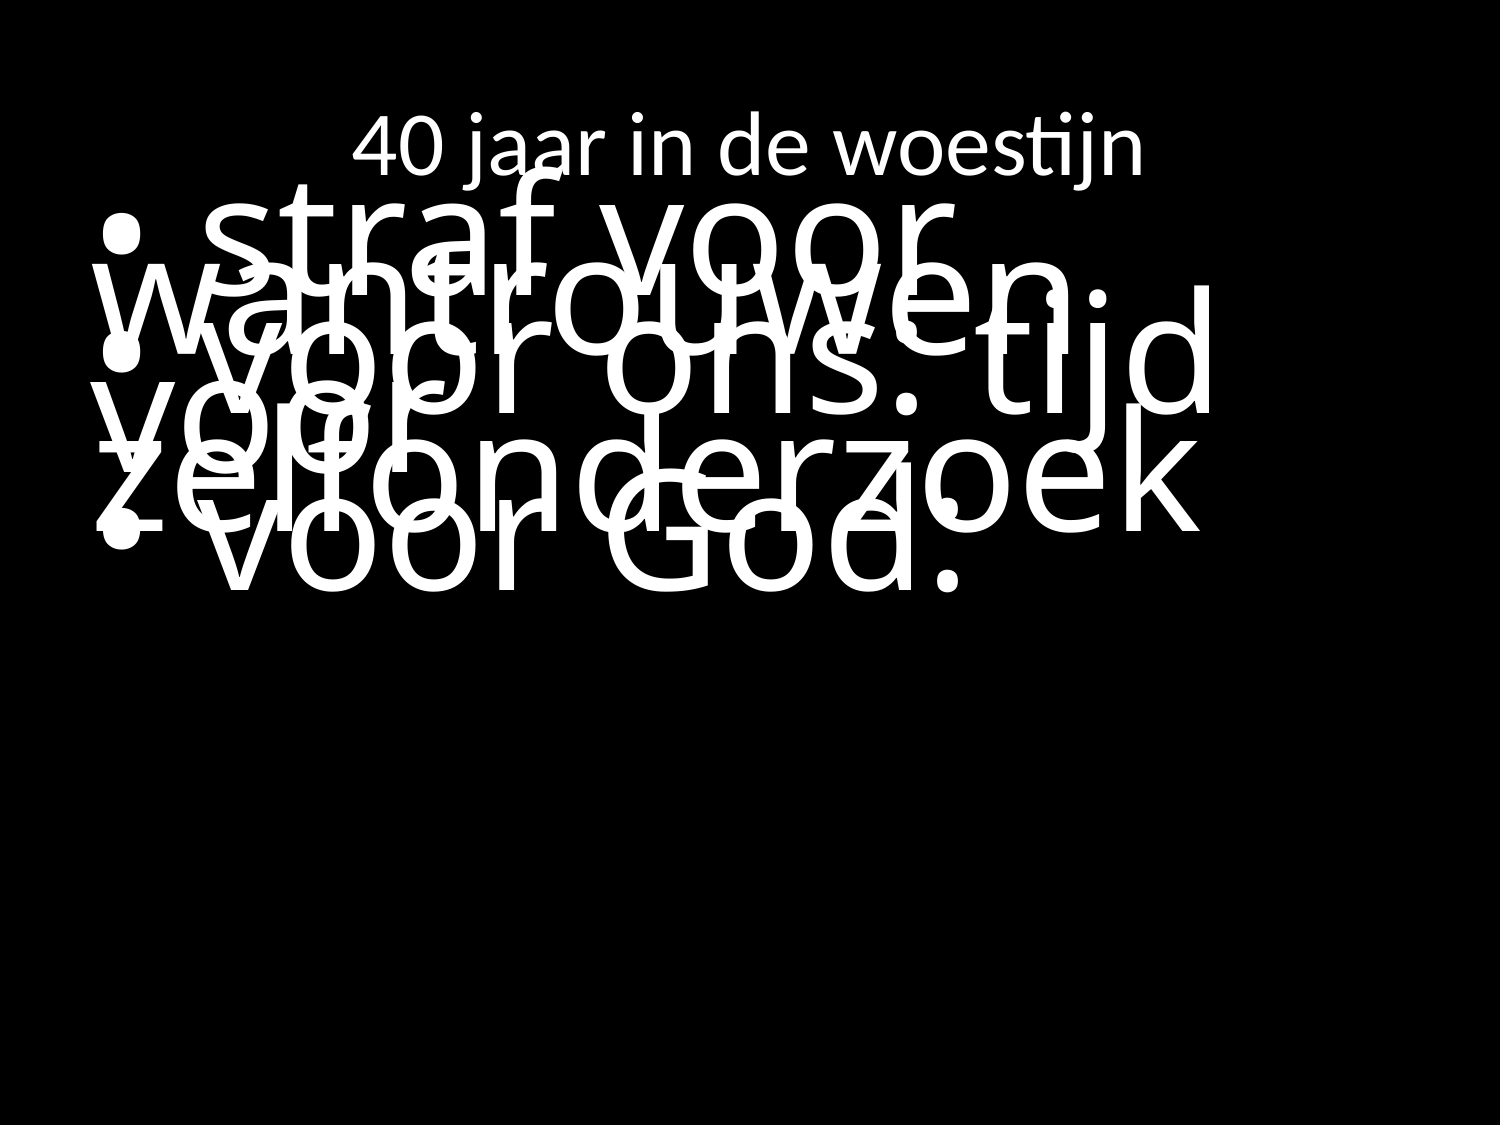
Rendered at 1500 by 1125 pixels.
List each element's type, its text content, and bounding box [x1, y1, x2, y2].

list • straf voor wantrouwen • voor ons: tijd voor zelfonderzoek • voor God: [75, 262, 1425, 1005]
title 40 jaar in de woestijn [75, 45, 1425, 233]
